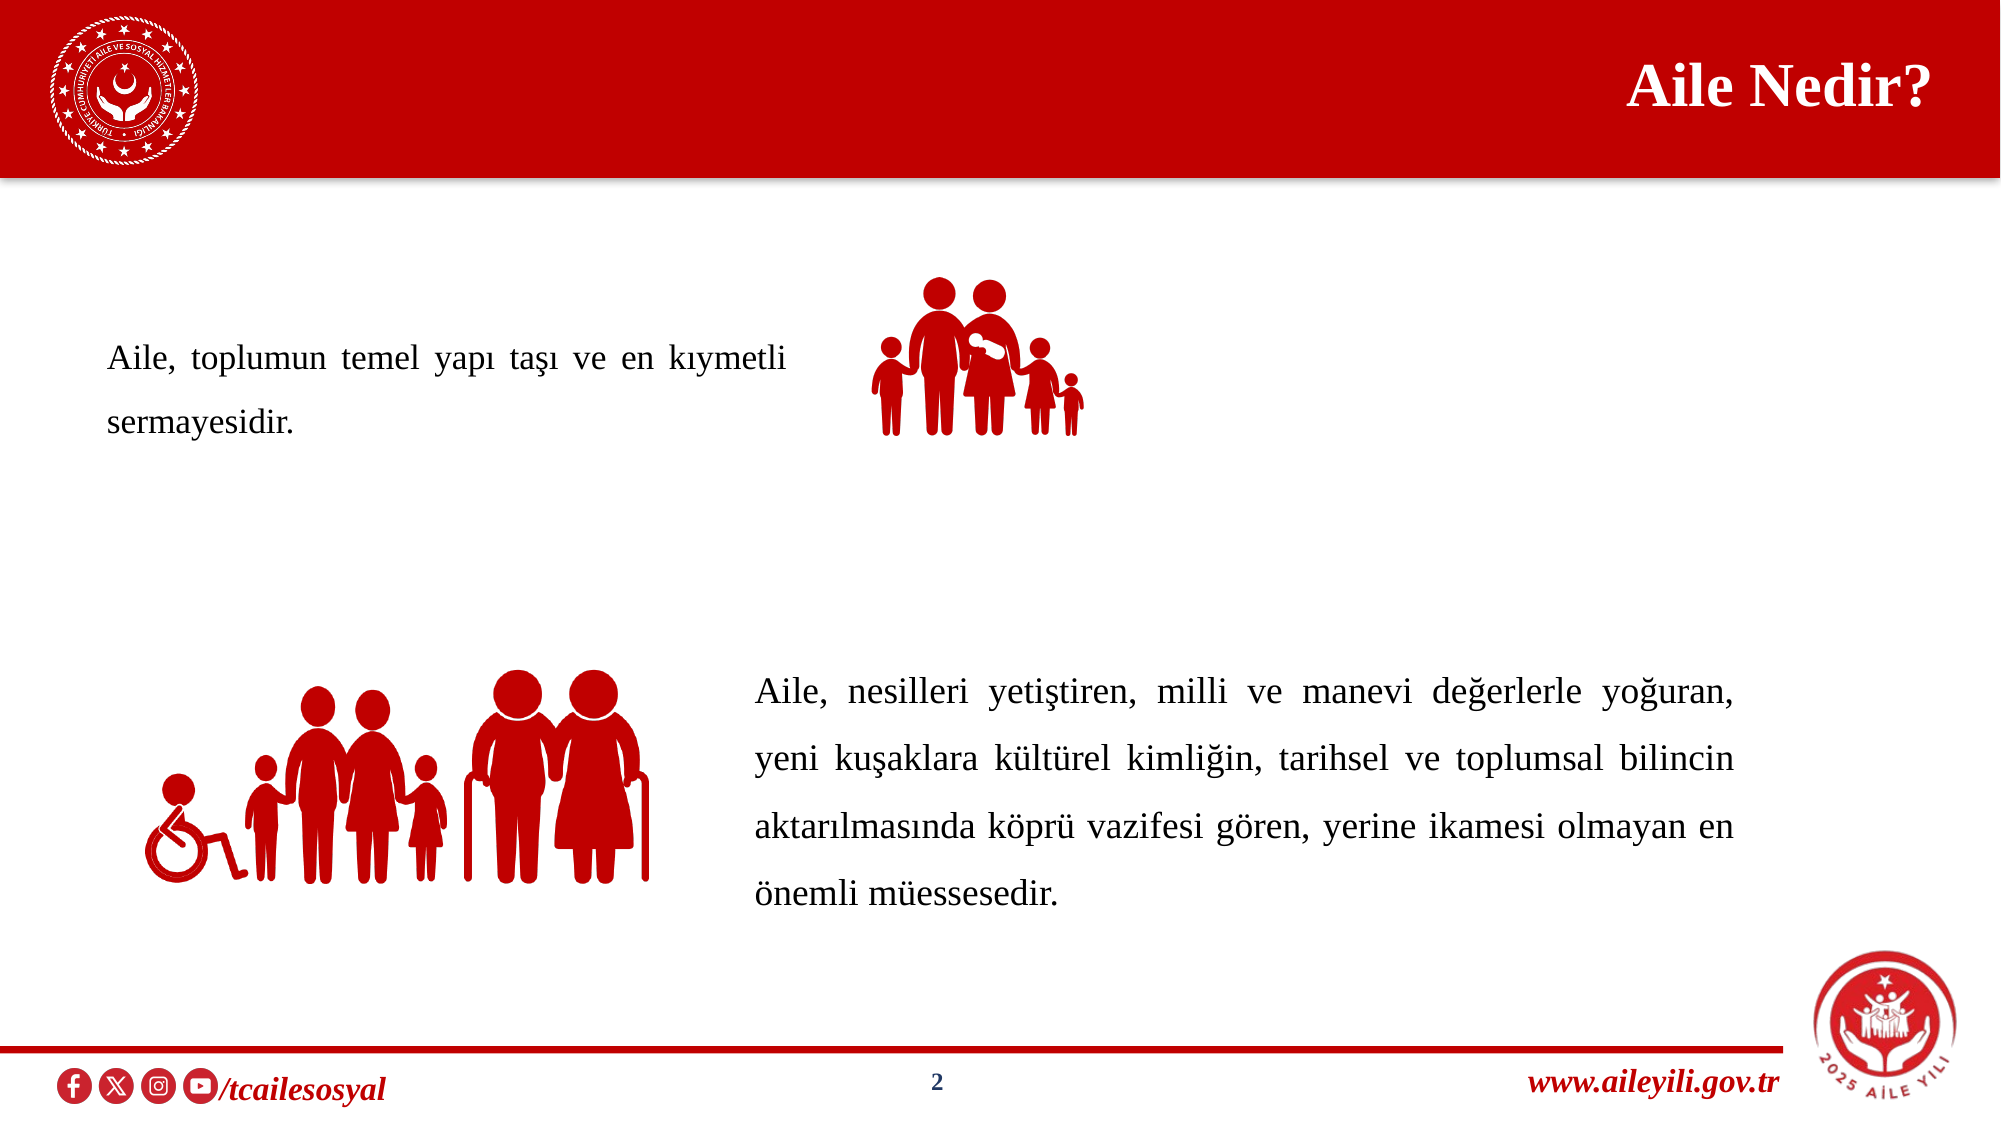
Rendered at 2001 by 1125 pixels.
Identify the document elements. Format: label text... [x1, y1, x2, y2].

title Aile Nedir? [807, 44, 1949, 148]
picture [145, 686, 447, 884]
picture [1795, 943, 1976, 1110]
slide_number 2 [712, 1057, 1163, 1118]
picture [50, 16, 198, 165]
text_box Aile, nesilleri yetiştiren, milli ve manevi değerlerle yoğuran, yeni kuşaklara kültürel kimliğin, tarihsel ve toplumsal bilincin aktarılmasında köprü vazifesi gören, yerine ikamesi olmayan en önemli müessesedir. [739, 635, 1751, 921]
list Aile, toplumun temel yapı taşı ve en kıymetli sermayesidir. [92, 305, 802, 456]
picture [464, 669, 649, 884]
picture [871, 277, 1084, 436]
picture [57, 1068, 218, 1104]
